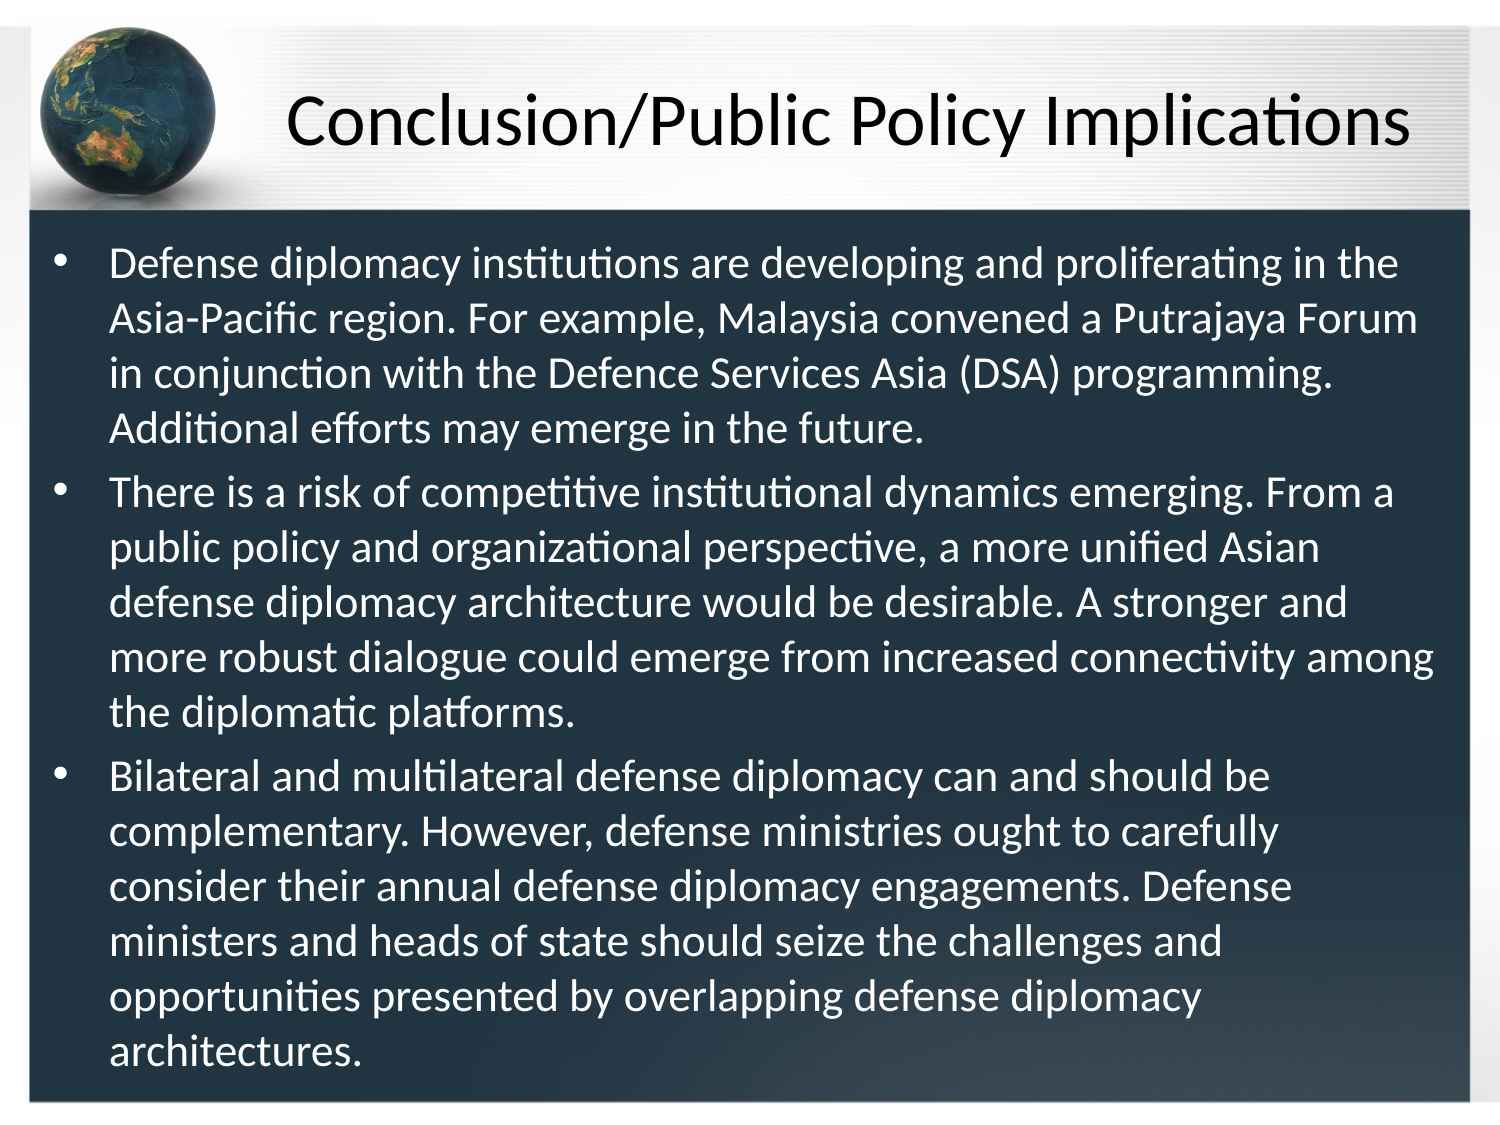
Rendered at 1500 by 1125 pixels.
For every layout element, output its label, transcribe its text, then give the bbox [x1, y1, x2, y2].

picture [0, 0, 1500, 1125]
title Conclusion/Public Policy Implications [237, 21, 1463, 209]
list Defense diplomacy institutions are developing and proliferating in the Asia-Pacific region. For example, Malaysia convened a Putrajaya Forum in conjunction with the Defence Services Asia (DSA) programming. Additional efforts may emerge in the future. There is a risk of competitive institutional dynamics emerging. From a public policy and organizational perspective, a more unified Asian defense diplomacy architecture would be desirable. A stronger and more robust dialogue could emerge from increased connectivity among the diplomatic platforms. Bilateral and multilateral defense diplomacy can and should be complementary. However, defense ministries ought to carefully consider their annual defense diplomacy engagements. Defense ministers and heads of state should seize the challenges and opportunities presented by overlapping defense diplomacy architectures. [37, 224, 1463, 1038]
